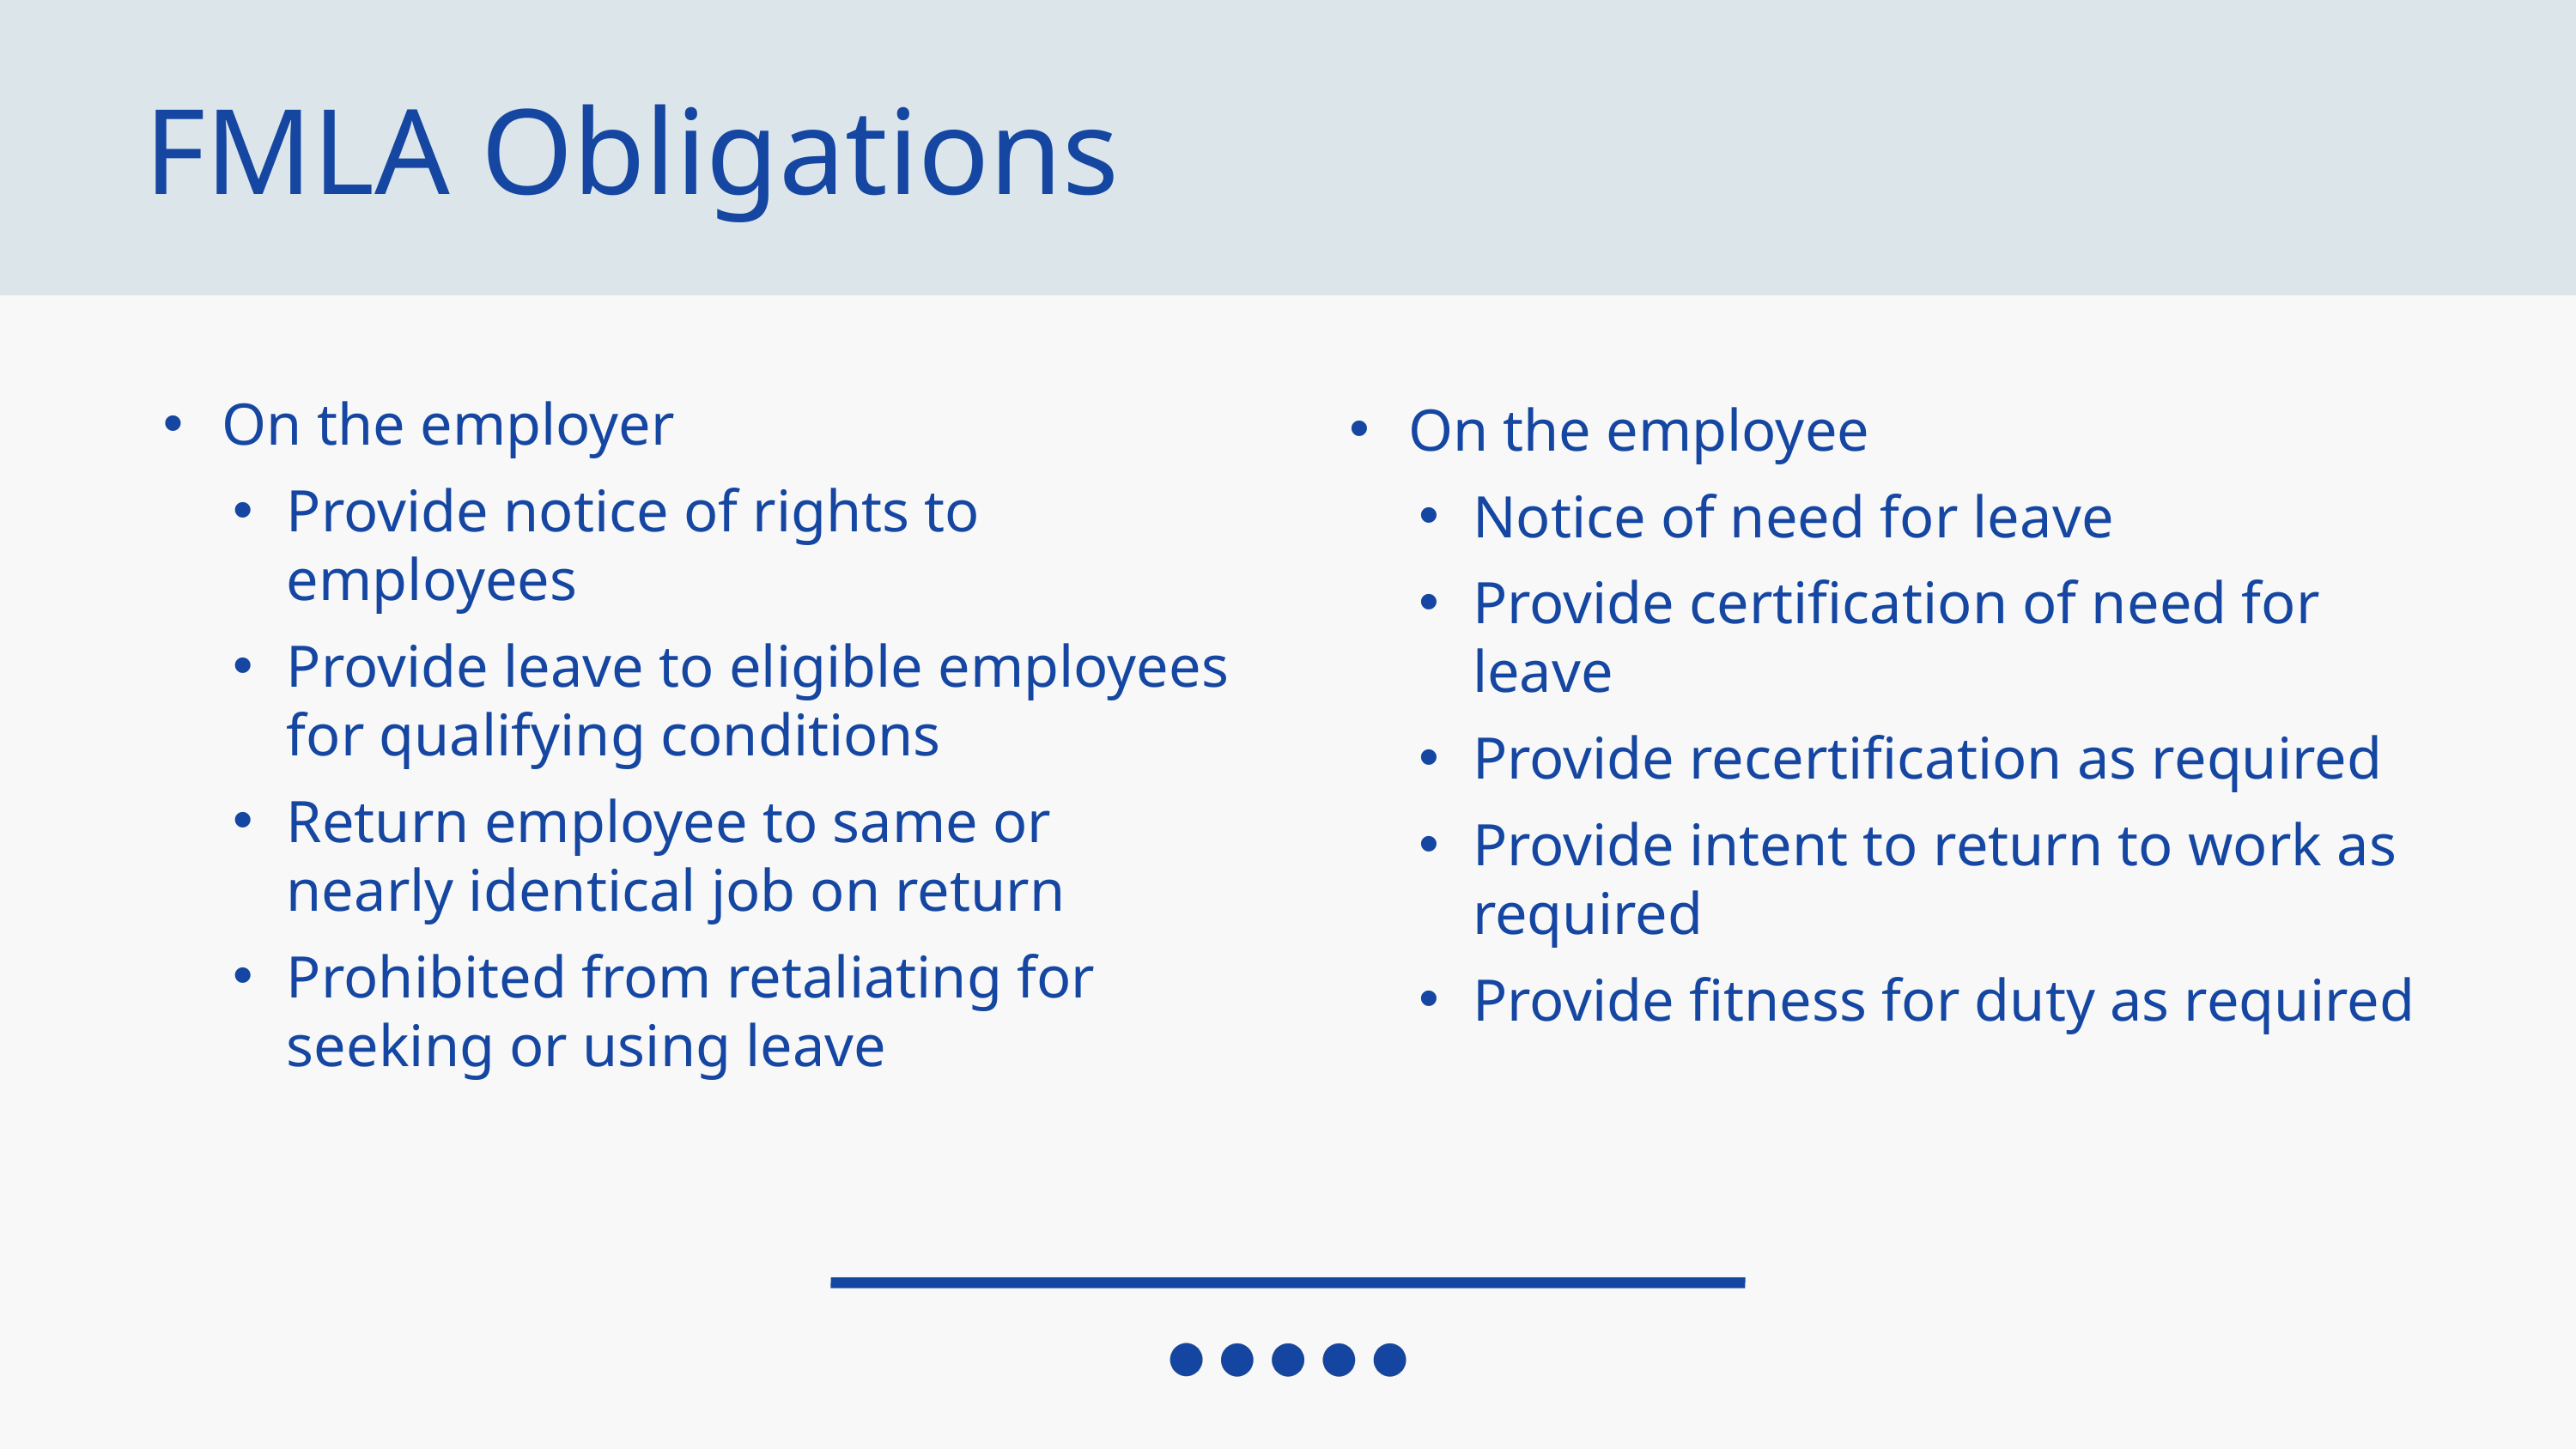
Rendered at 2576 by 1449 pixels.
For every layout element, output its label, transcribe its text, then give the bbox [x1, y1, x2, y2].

text_box On the employee Notice of need for leave Provide certification of need for leave Provide recertification as required Provide intent to return to work as required Provide fitness for duty as required [1330, 380, 2432, 1100]
text_box [1170, 1342, 1406, 1378]
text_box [0, 0, 2576, 295]
text_box On the employer Provide notice of rights to employees Provide leave to eligible employees for qualifying conditions Return employee to same or nearly identical job on return Prohibited from retaliating for seeking or using leave [144, 375, 1245, 1145]
